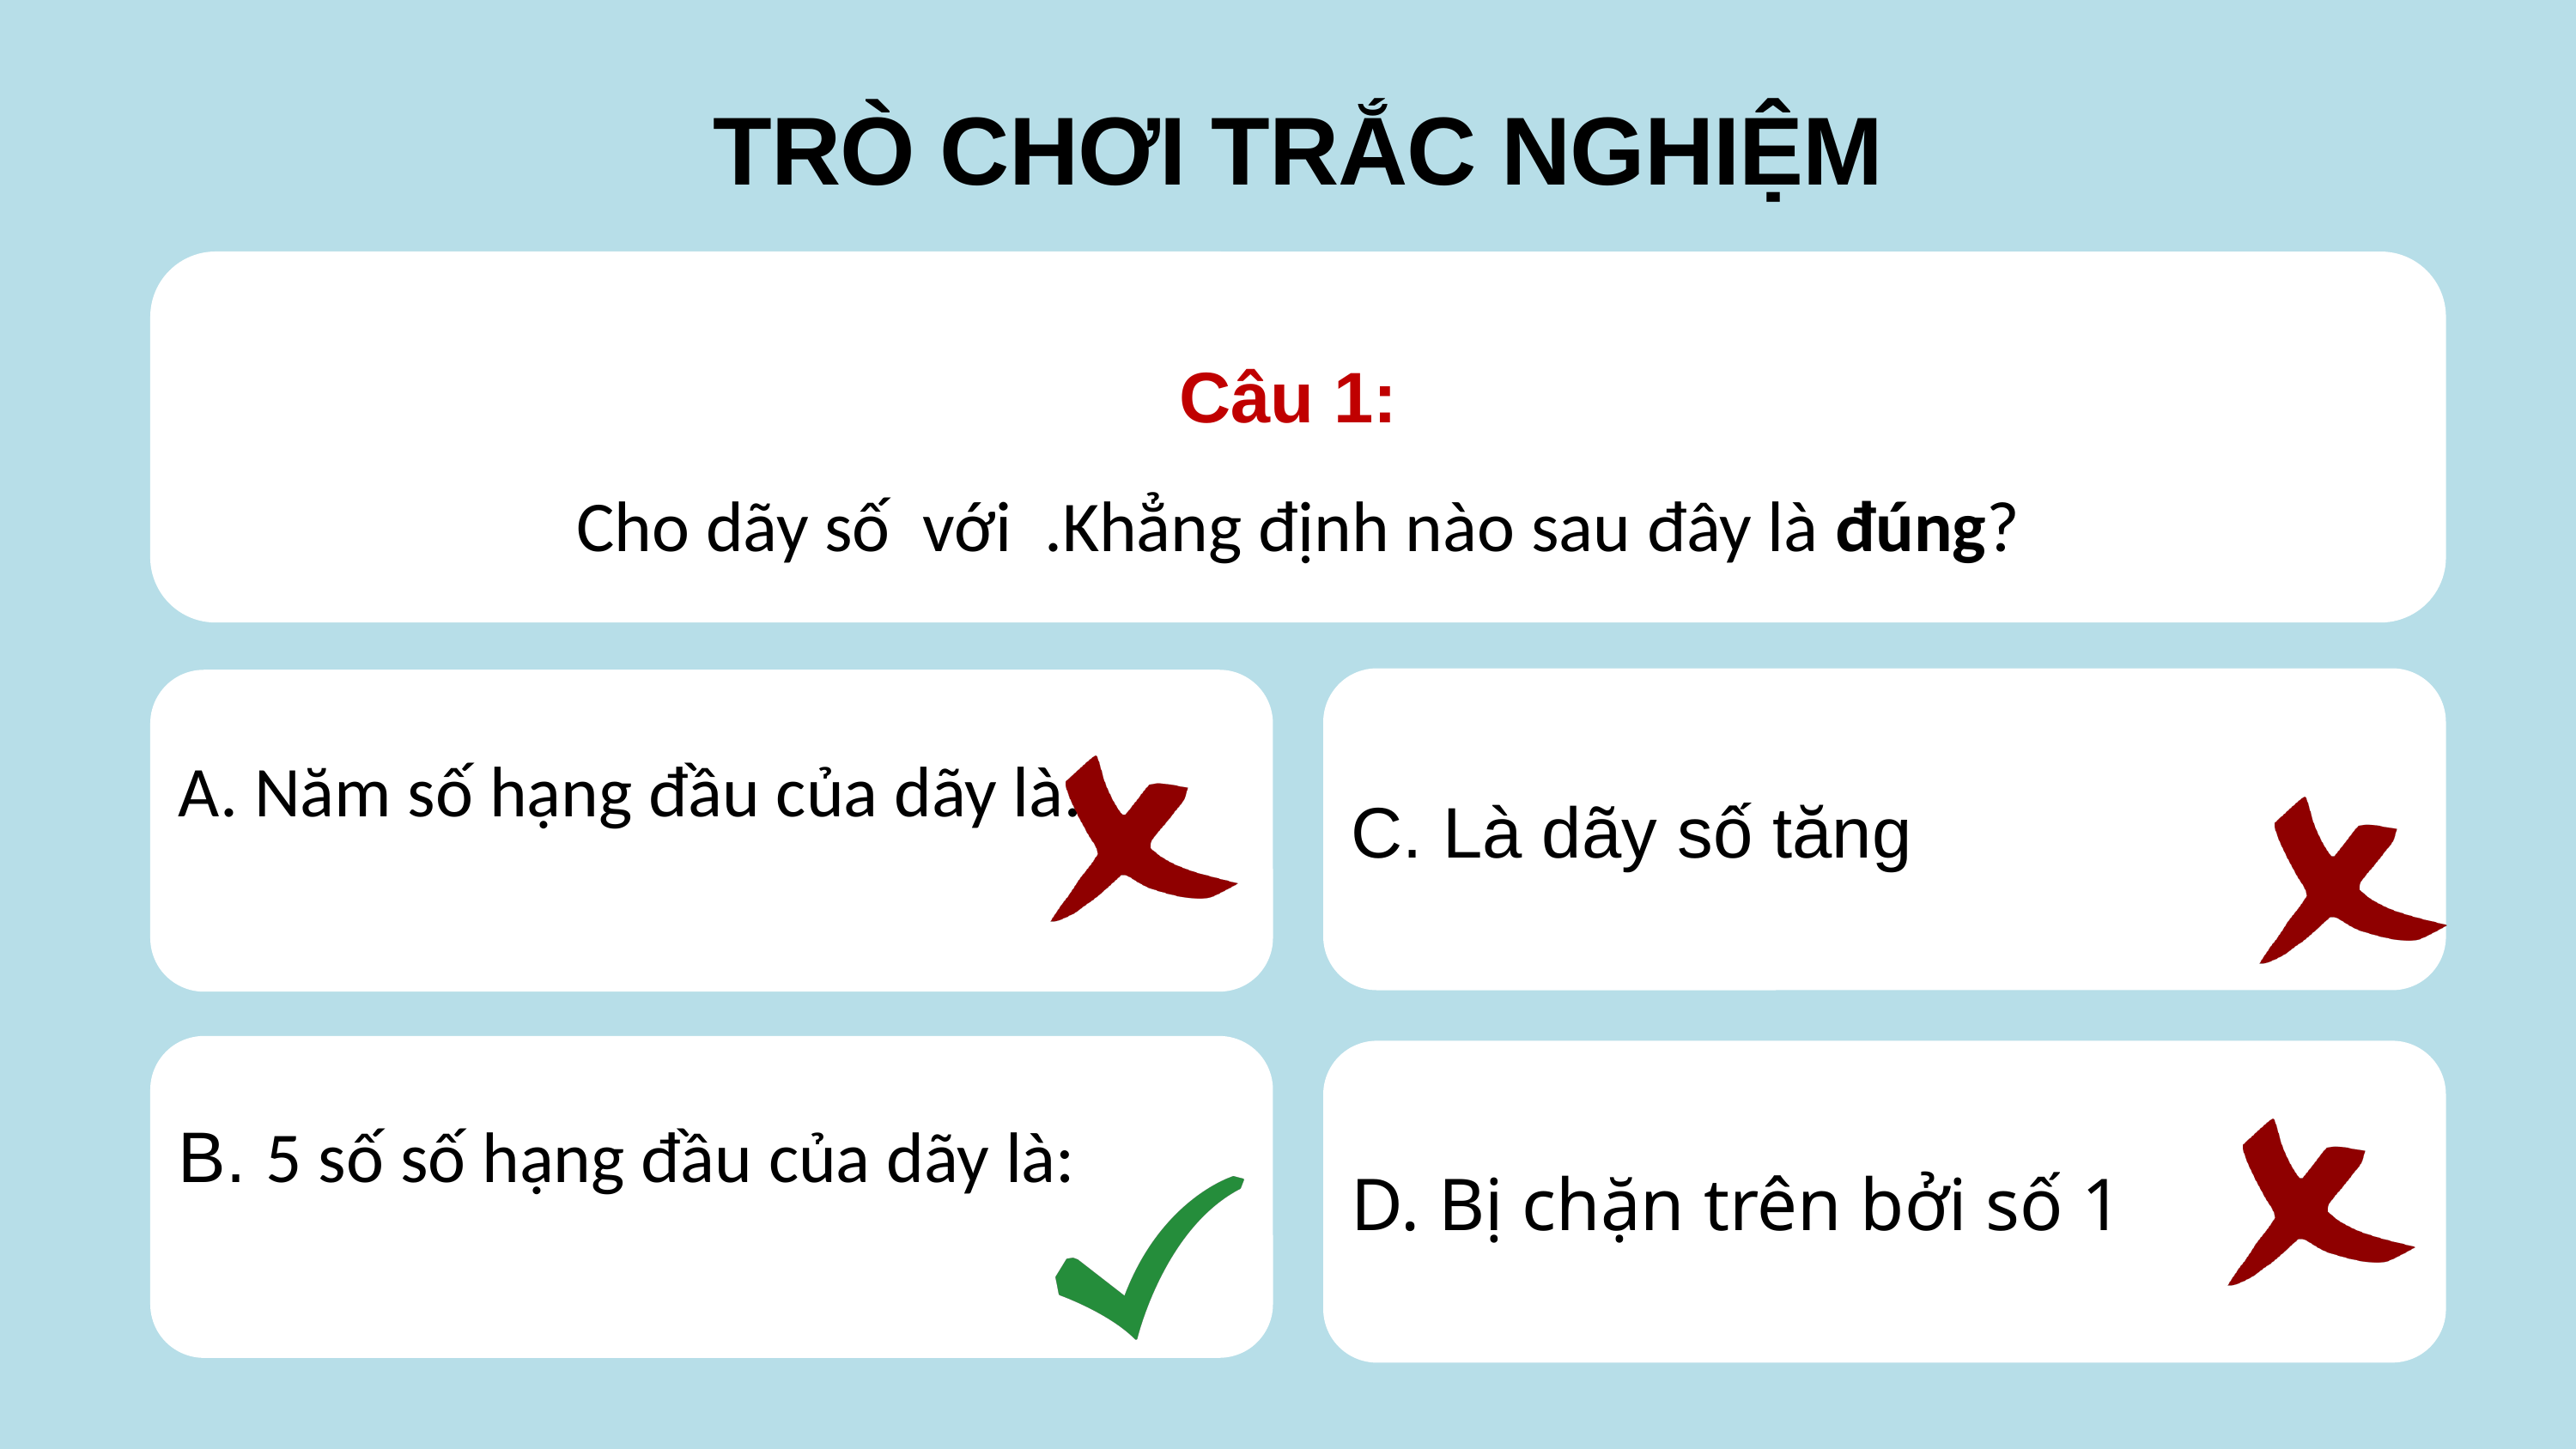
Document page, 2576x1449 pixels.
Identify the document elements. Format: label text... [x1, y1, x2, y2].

picture [1055, 1176, 1244, 1341]
text_box C. Là dãy số tăng [1321, 666, 2448, 992]
text_box [0, 0, 2576, 1449]
picture [2258, 796, 2447, 964]
text_box TRÒ CHƠI TRẮC NGHIỆM [641, 108, 1954, 204]
picture [1049, 754, 1238, 922]
picture [2227, 1118, 2415, 1286]
text_box D. Bị chặn trên bởi số 1 [1321, 1039, 2448, 1365]
